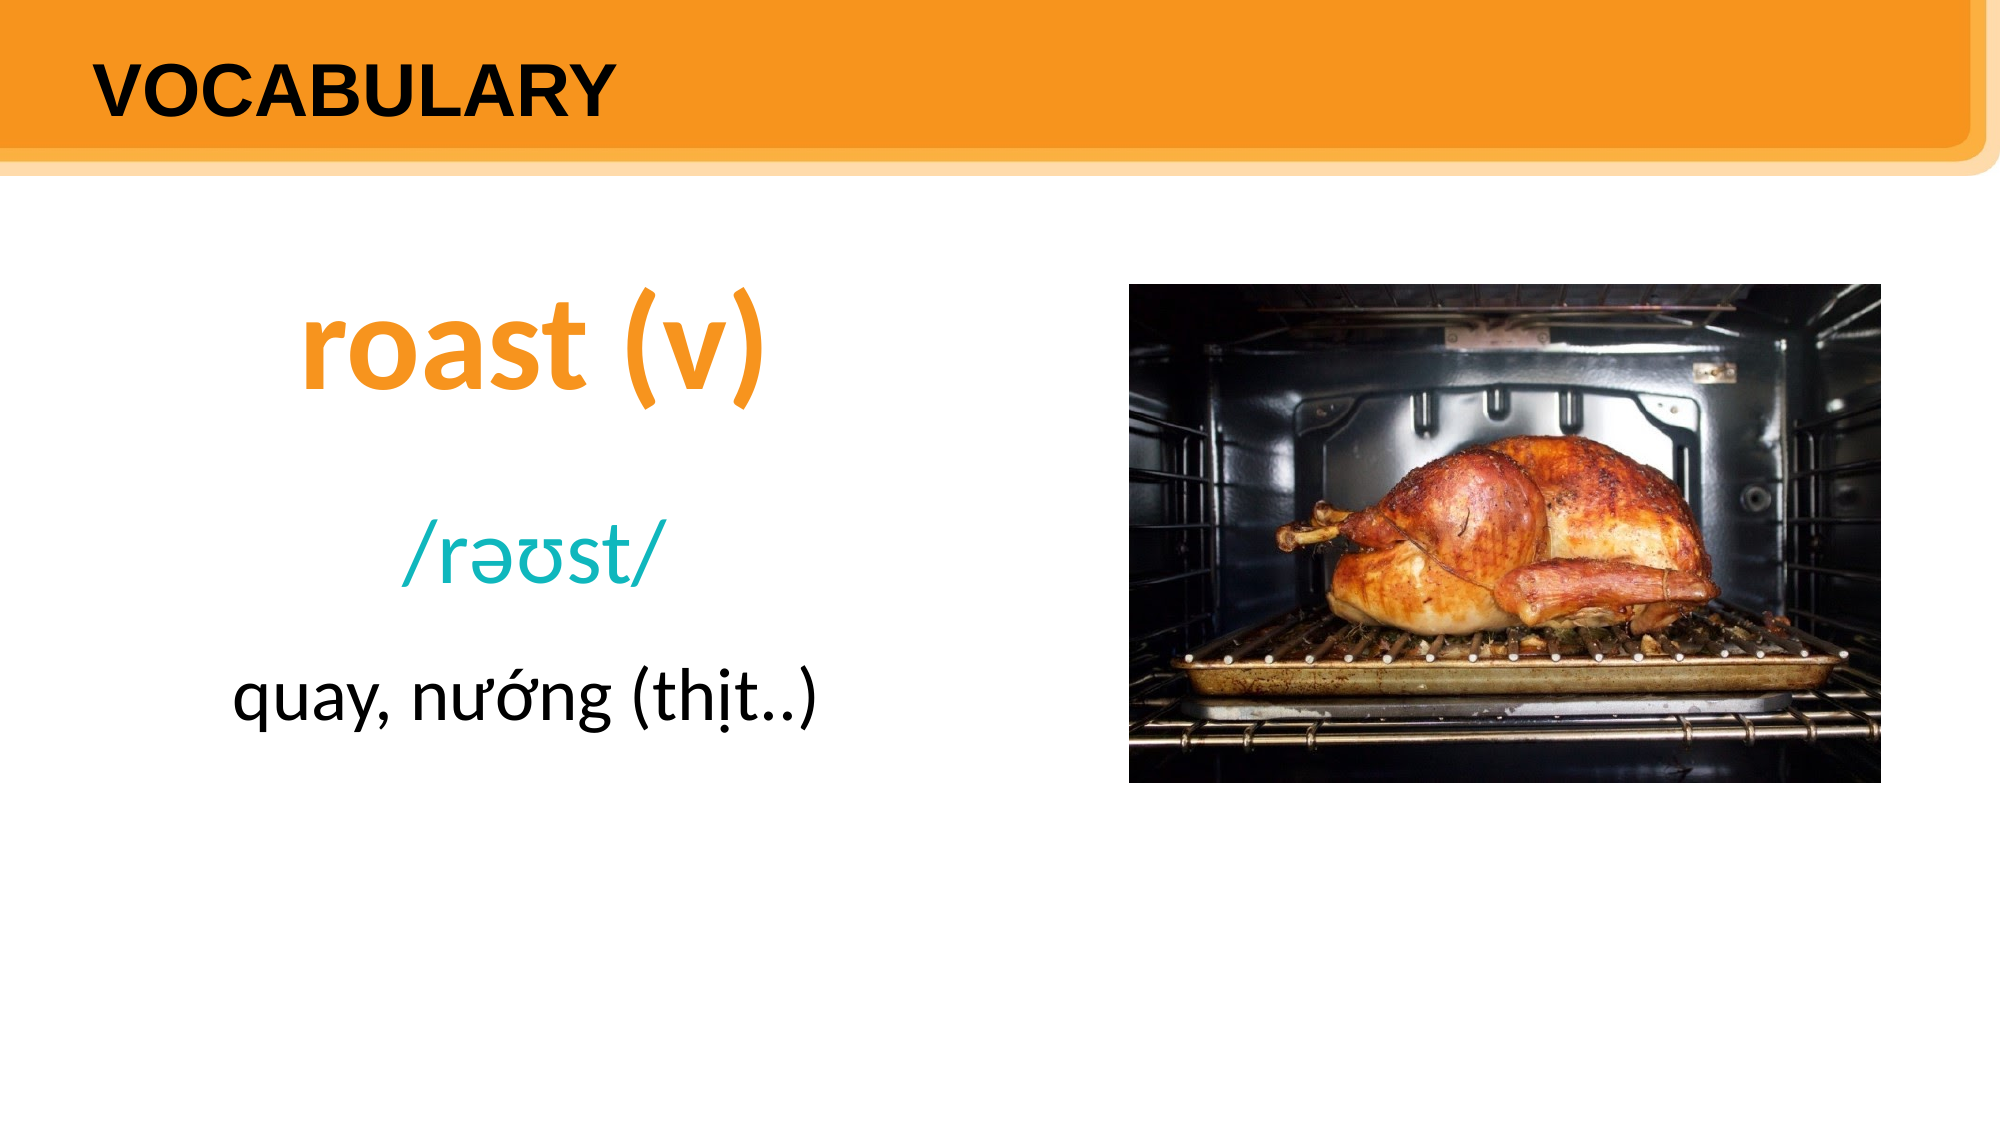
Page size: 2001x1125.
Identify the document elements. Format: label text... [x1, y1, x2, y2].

picture [0, 0, 2000, 177]
text_box roast (v) [106, 255, 965, 421]
text_box /rəʊst/ [342, 484, 728, 561]
text_box quay, nướng (thịt..) [202, 638, 868, 725]
picture [1128, 284, 1881, 783]
